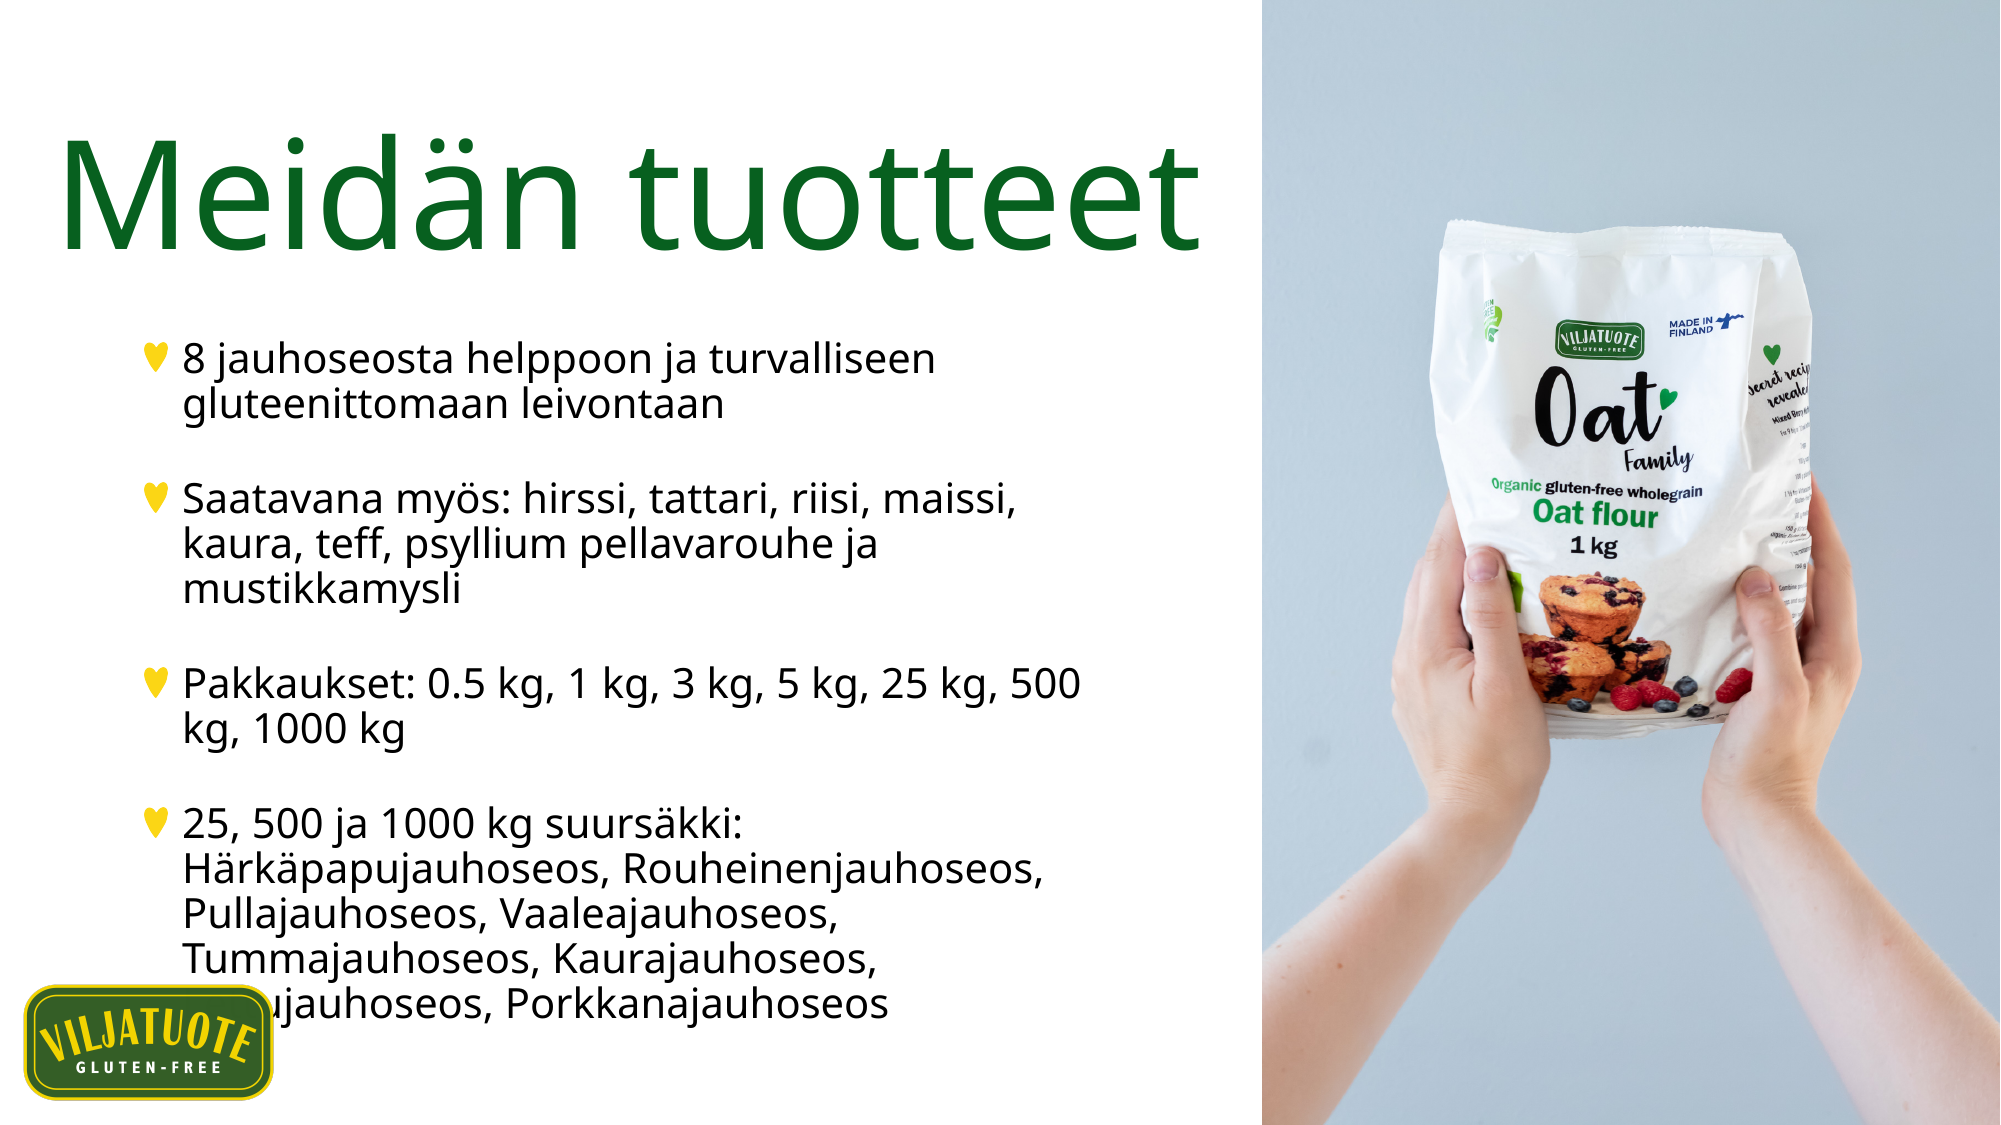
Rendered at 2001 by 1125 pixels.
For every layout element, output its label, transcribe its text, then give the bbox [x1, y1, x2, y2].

picture [1262, 0, 2000, 1125]
picture [21, 981, 276, 1104]
picture [144, 342, 174, 372]
list 8 jauhoseosta helppoon ja turvalliseen gluteenittomaan leivontaan Saatavana myös: hirssi, tattari, riisi, maissi, kaura, teff, psyllium pellavarouhe ja mustikkamysli Pakkaukset: 0.5 kg, 1 kg, 3 kg, 5 kg, 25 kg, 500 kg, 1000 kg 25, 500 ja 1000 kg suursäkki: Härkäpapujauhoseos, Rouheinenjauhoseos, Pullajauhoseos, Vaaleajauhoseos, Tummajauhoseos, Kaurajauhoseos, Lettujauhoseos, Porkkanajauhoseos [129, 329, 1128, 728]
picture [144, 482, 174, 513]
title Meidän tuotteet [0, 91, 1258, 309]
picture [144, 807, 174, 838]
picture [144, 667, 174, 698]
